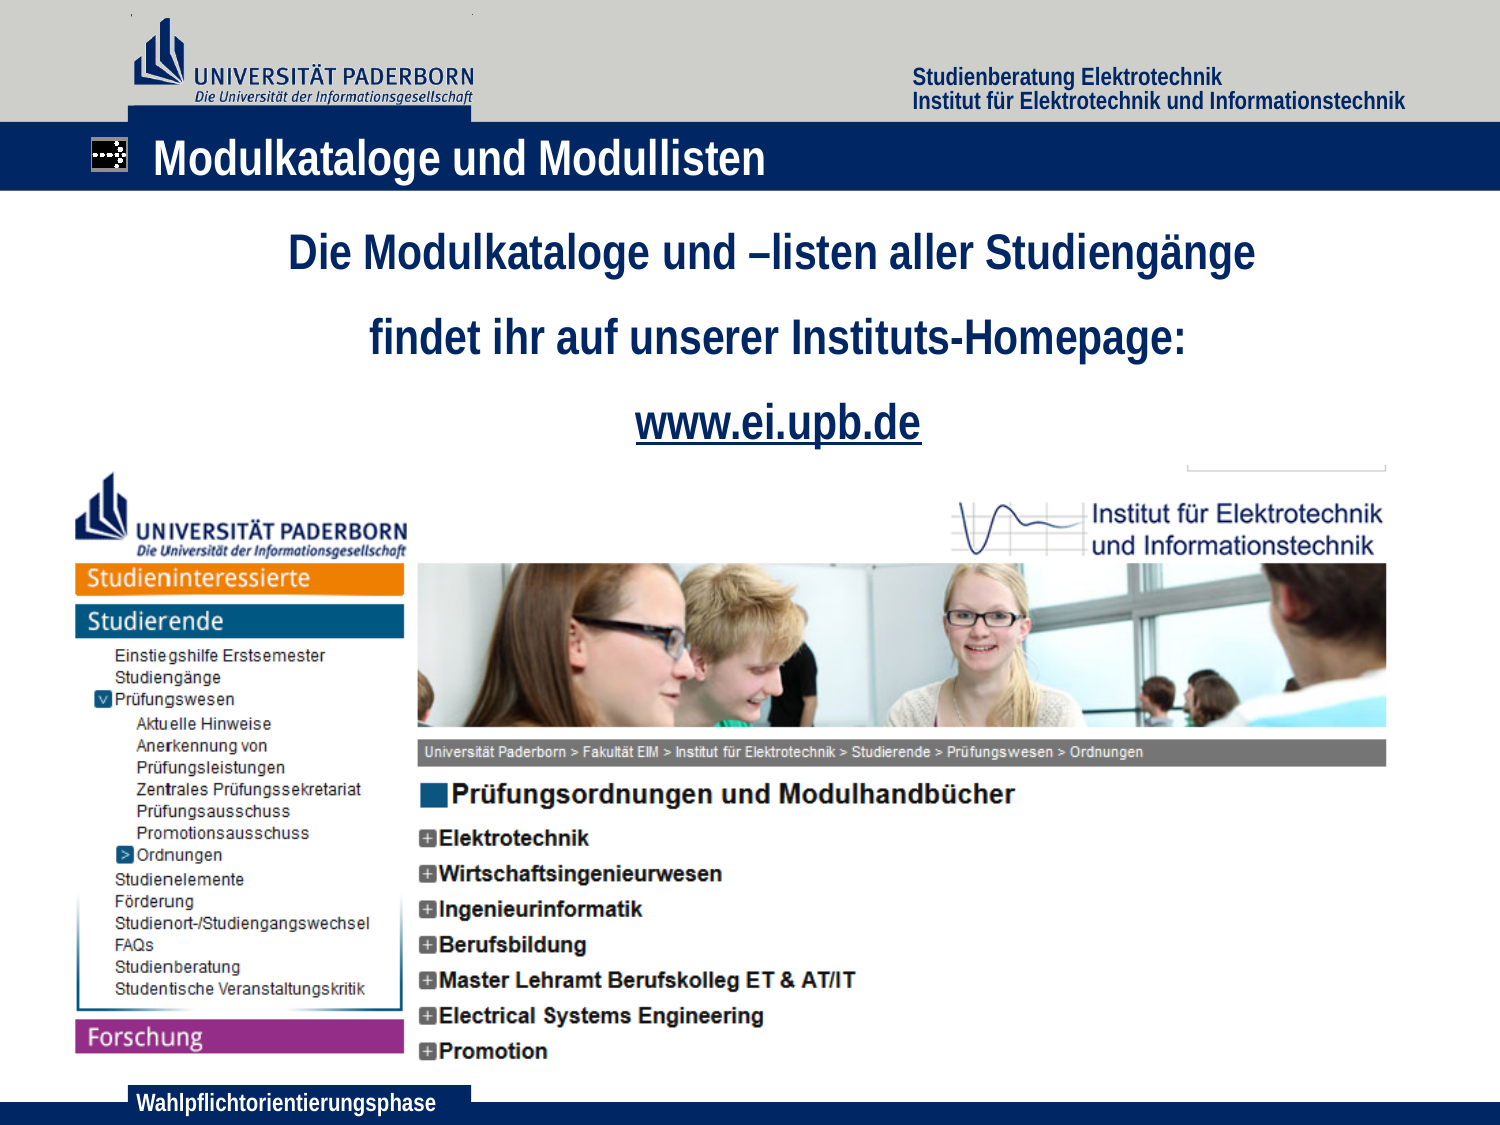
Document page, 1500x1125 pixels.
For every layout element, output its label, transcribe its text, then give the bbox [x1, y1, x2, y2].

text_box Modulkataloge und Modullisten [139, 117, 782, 193]
picture [39, 465, 1460, 1086]
text_box Die Modulkataloge und –listen aller Studiengänge findet ihr auf unserer Instituts-Homepage: www.ei.upb.de [136, 212, 1422, 457]
picture [90, 136, 129, 173]
picture [135, 19, 473, 105]
